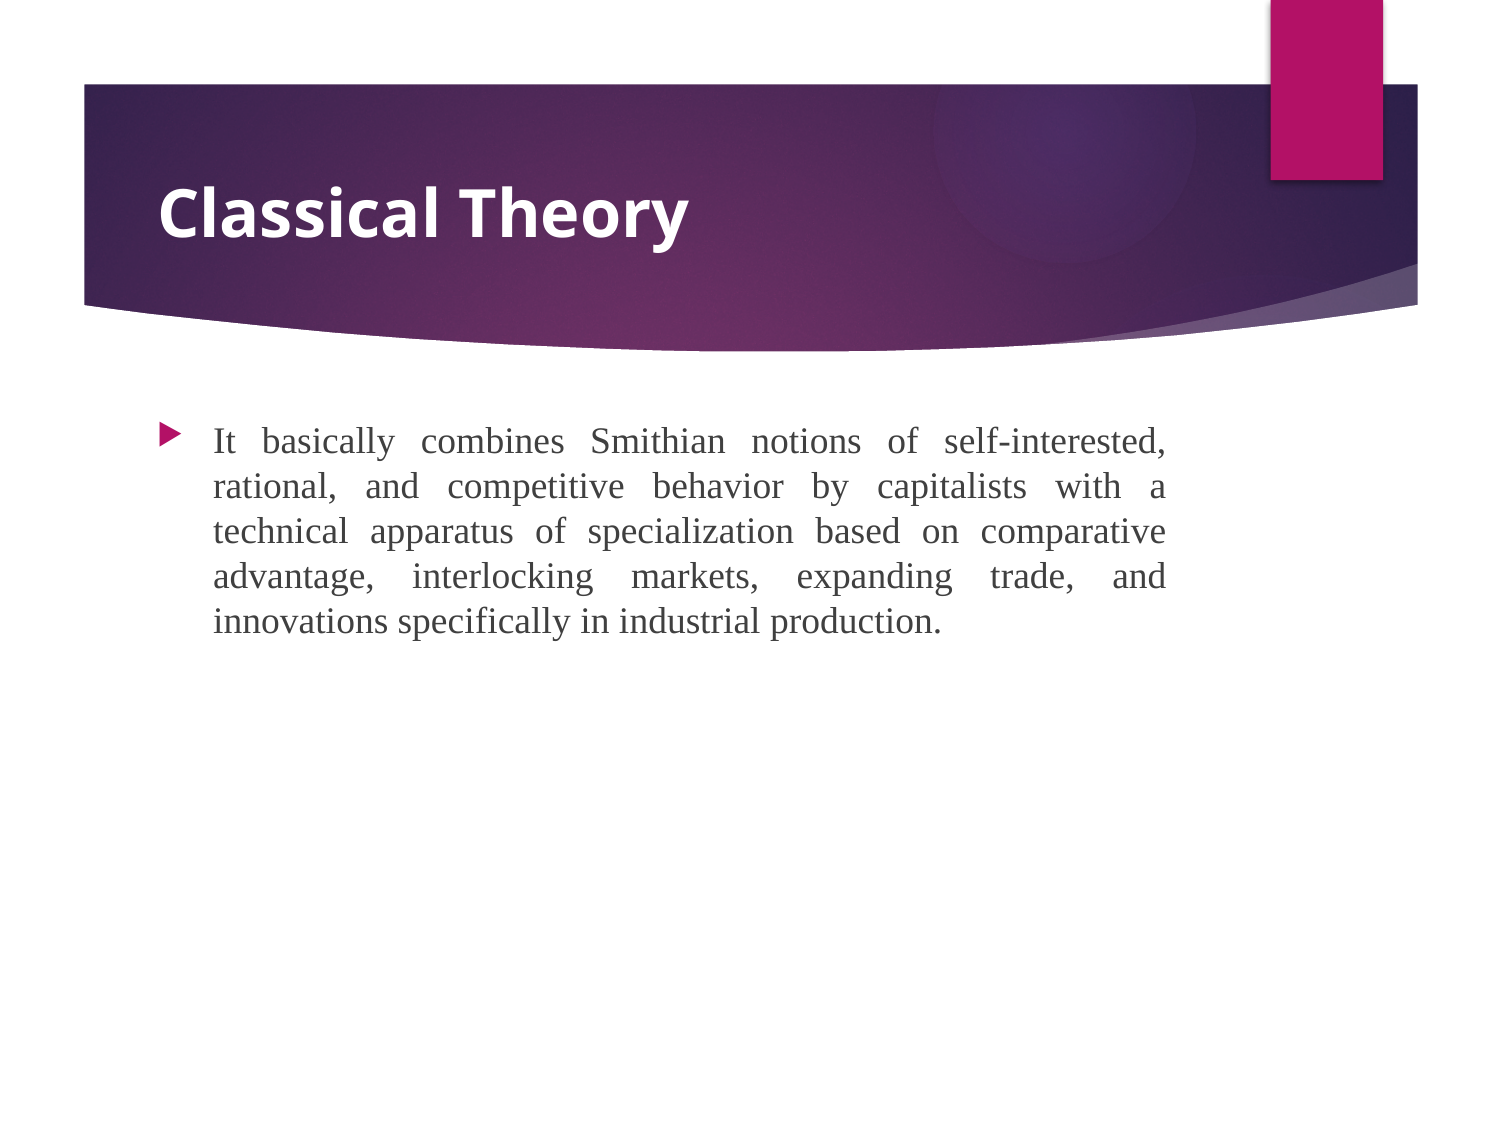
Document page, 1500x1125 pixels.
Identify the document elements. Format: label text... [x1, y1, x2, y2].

list It basically combines Smithian notions of self-interested, rational, and competitive behavior by capitalists with a technical apparatus of specialization based on comparative advantage, interlocking markets, expanding trade, and innovations specifically in industrial production. [141, 408, 1183, 988]
title Classical Theory [142, 152, 1183, 269]
